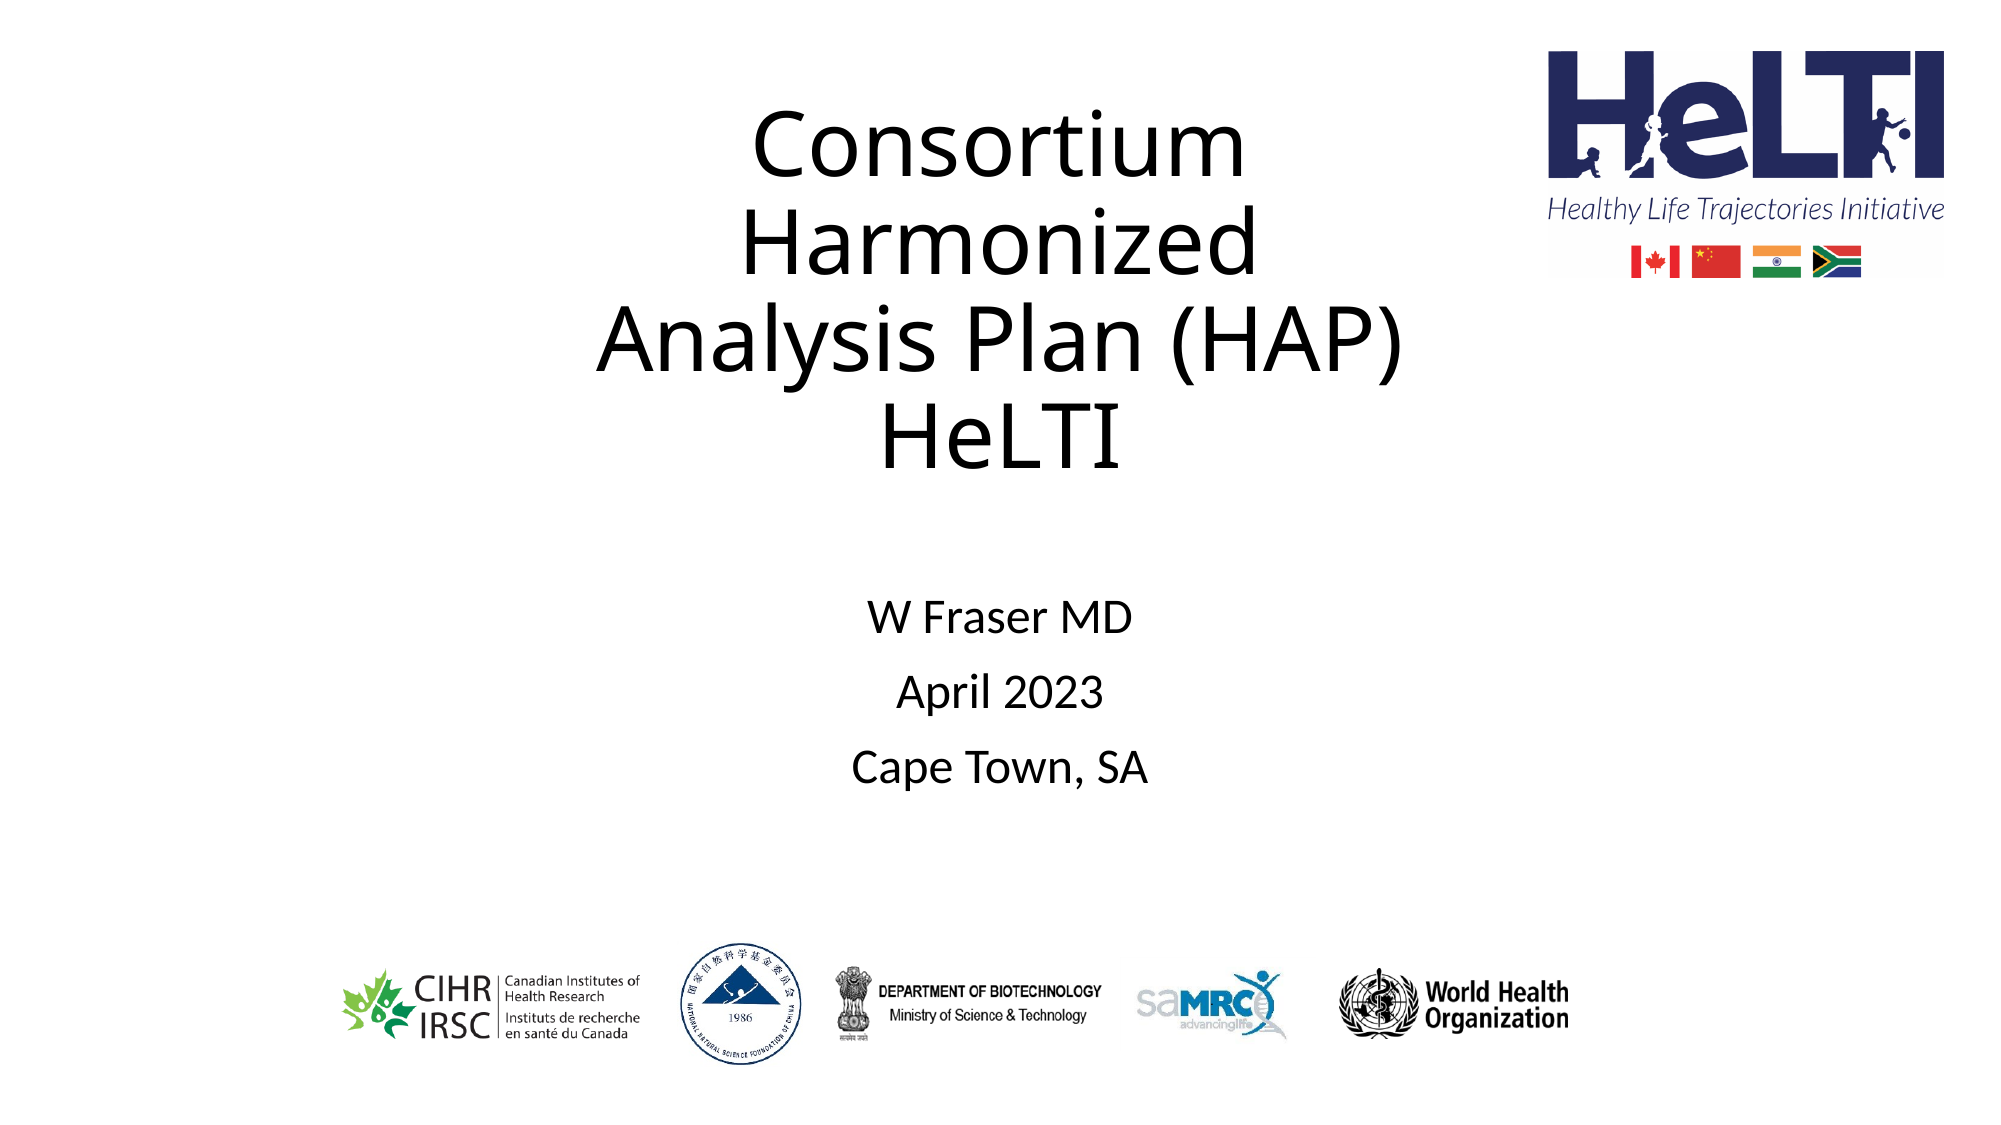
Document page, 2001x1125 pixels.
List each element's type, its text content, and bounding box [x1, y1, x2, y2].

picture [340, 941, 1660, 1125]
picture [1531, 30, 1954, 290]
title Consortium Harmonized Analysis Plan (HAP) HeLTI [543, 83, 1457, 496]
subtitle W Fraser MD April 2023 Cape Town, SA [543, 583, 1457, 835]
